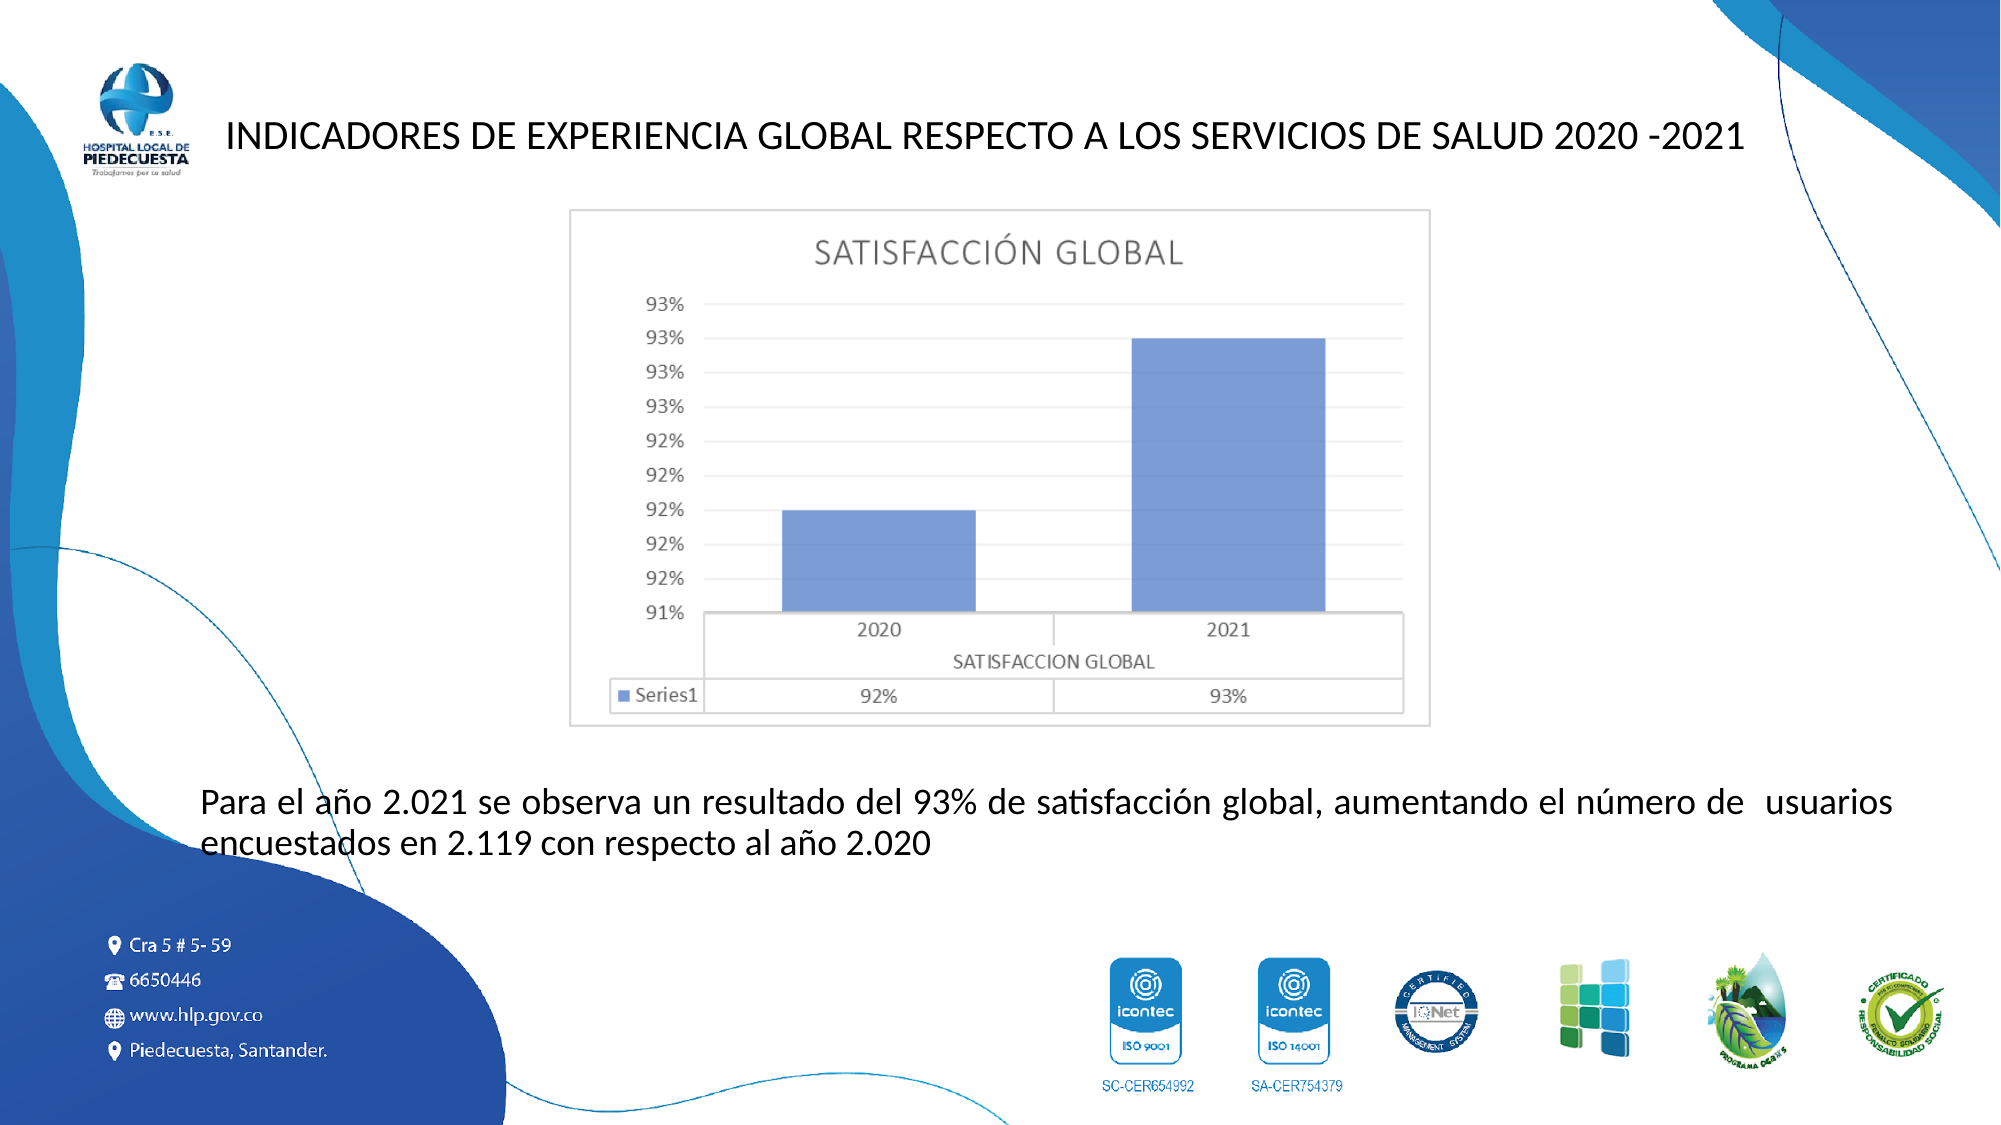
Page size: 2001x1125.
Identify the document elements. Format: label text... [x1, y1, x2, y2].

text_box Para el año 2.021 se observa un resultado del 93% de satisfacción global, aumentando el número de usuarios encuestados en 2.119 con respecto al año 2.020 [185, 714, 1911, 932]
title INDICADORES DE EXPERIENCIA GLOBAL RESPECTO A LOS SERVICIOS DE SALUD 2020 -2021 [123, 27, 1849, 246]
picture [0, 0, 2001, 1125]
